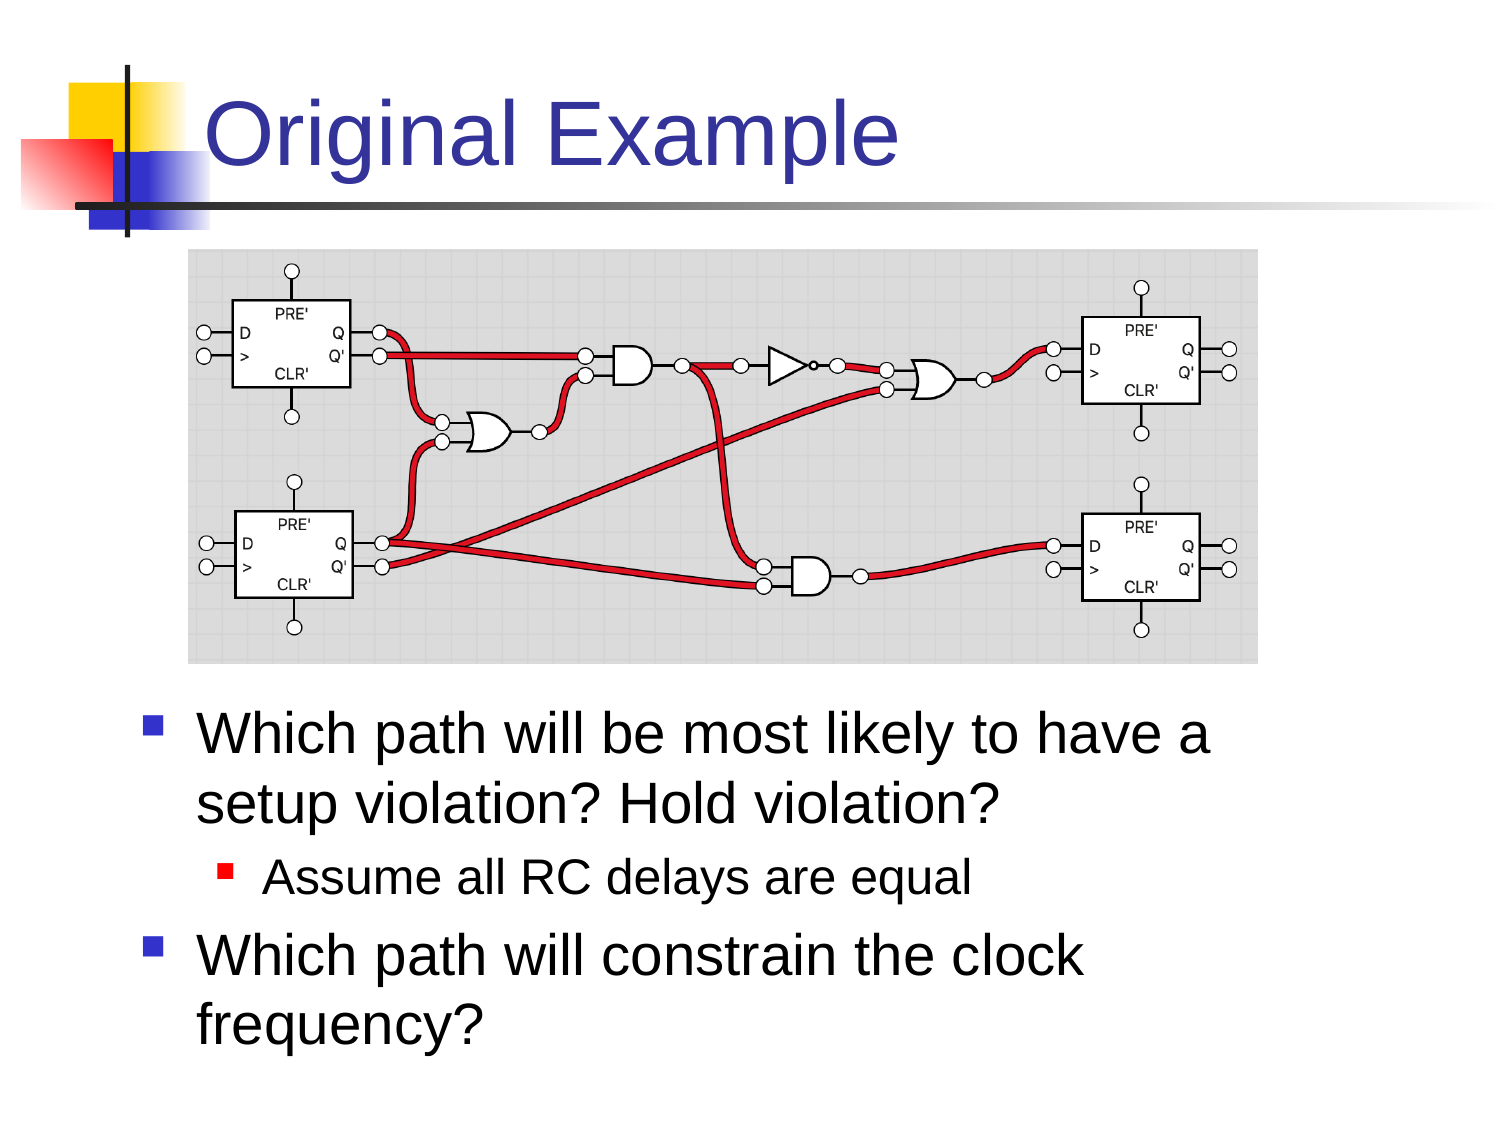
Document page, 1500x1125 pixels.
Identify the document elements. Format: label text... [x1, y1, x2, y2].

title Original Example [188, 3, 1468, 192]
picture [188, 249, 1258, 664]
list Which path will be most likely to have a setup violation? Hold violation? Assume all RC delays are equal Which path will constrain the clock frequency? [125, 687, 1350, 1019]
